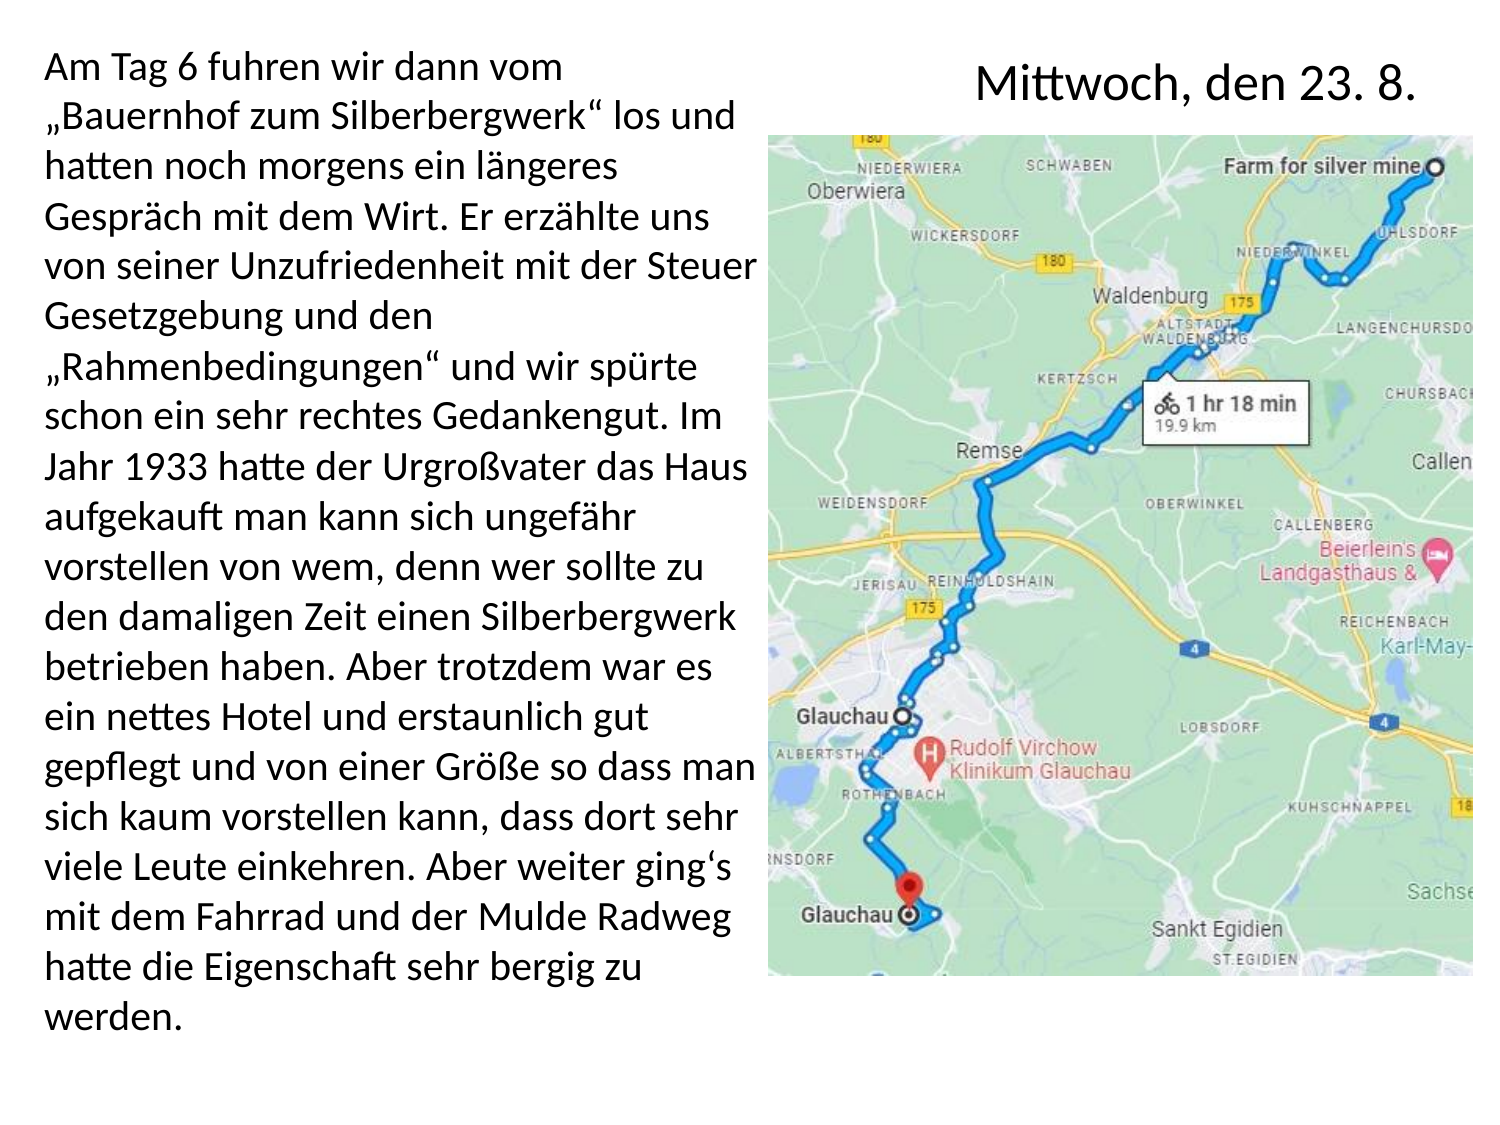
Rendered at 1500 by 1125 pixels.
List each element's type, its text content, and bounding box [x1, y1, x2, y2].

picture [768, 134, 1473, 977]
text_box Mittwoch, den 23. 8. [915, 21, 1477, 138]
text_box Am Tag 6 fuhren wir dann vom „Bauernhof zum Silberbergwerk“ los und hatten noch morgens ein längeres Gespräch mit dem Wirt. Er erzählte uns von seiner Unzufriedenheit mit der Steuer Gesetzgebung und den „Rahmenbedingungen“ und wir spürte schon ein sehr rechtes Gedankengut. Im Jahr 1933 hatte der Urgroßvater das Haus aufgekauft man kann sich ungefähr vorstellen von wem, denn wer sollte zu den damaligen Zeit einen Silberbergwerk betrieben haben. Aber trotzdem war es ein nettes Hotel und erstaunlich gut gepflegt und von einer Größe so dass man sich kaum vorstellen kann, dass dort sehr viele Leute einkehren. Aber weiter ging‘s mit dem Fahrrad und der Mulde Radweg hatte die Eigenschaft sehr bergig zu werden. [29, 30, 774, 1046]
